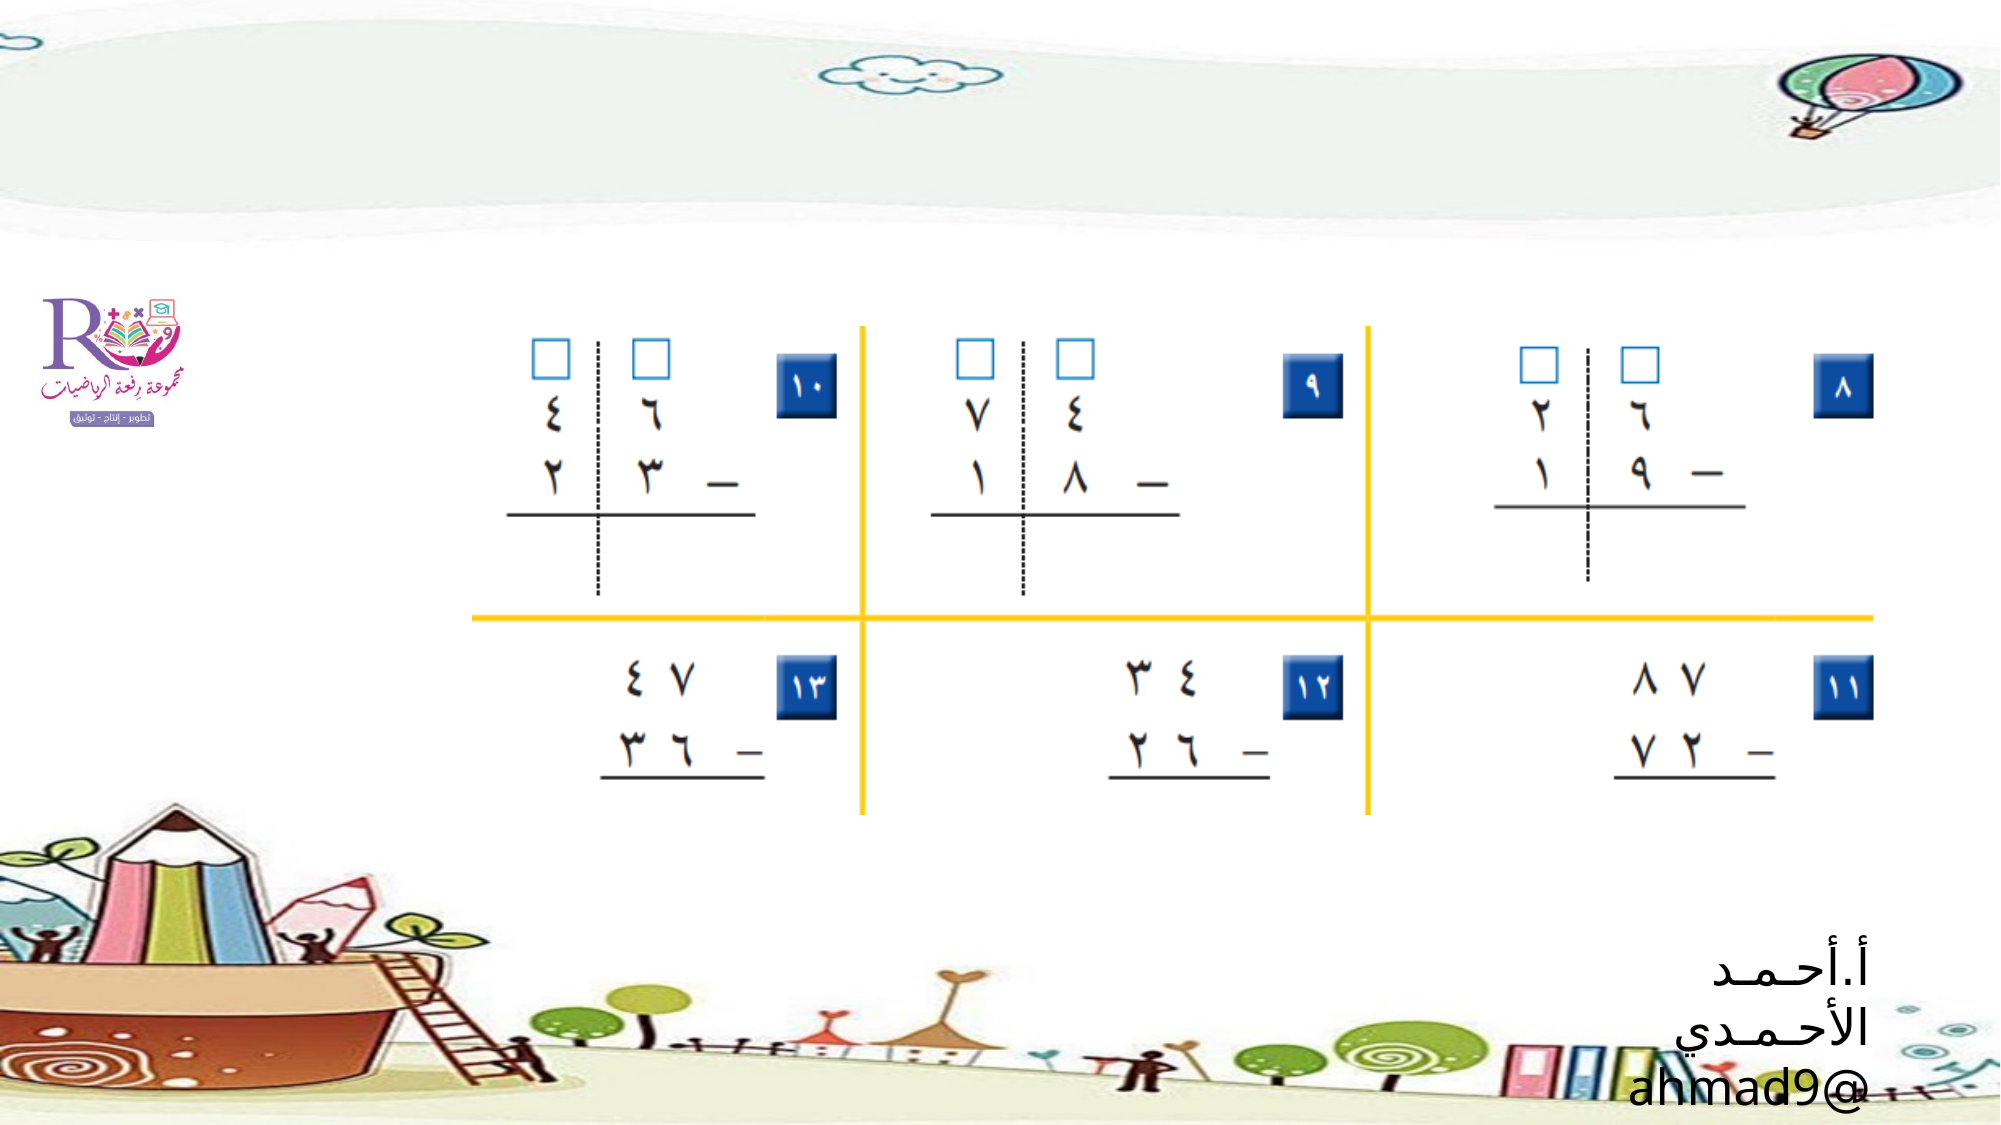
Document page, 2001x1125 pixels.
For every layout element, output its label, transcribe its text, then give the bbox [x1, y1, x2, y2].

text_box أ.أحـمـد الأحـمـدي @ahmad9963 [1600, 927, 1886, 1125]
picture [0, 0, 2001, 1125]
